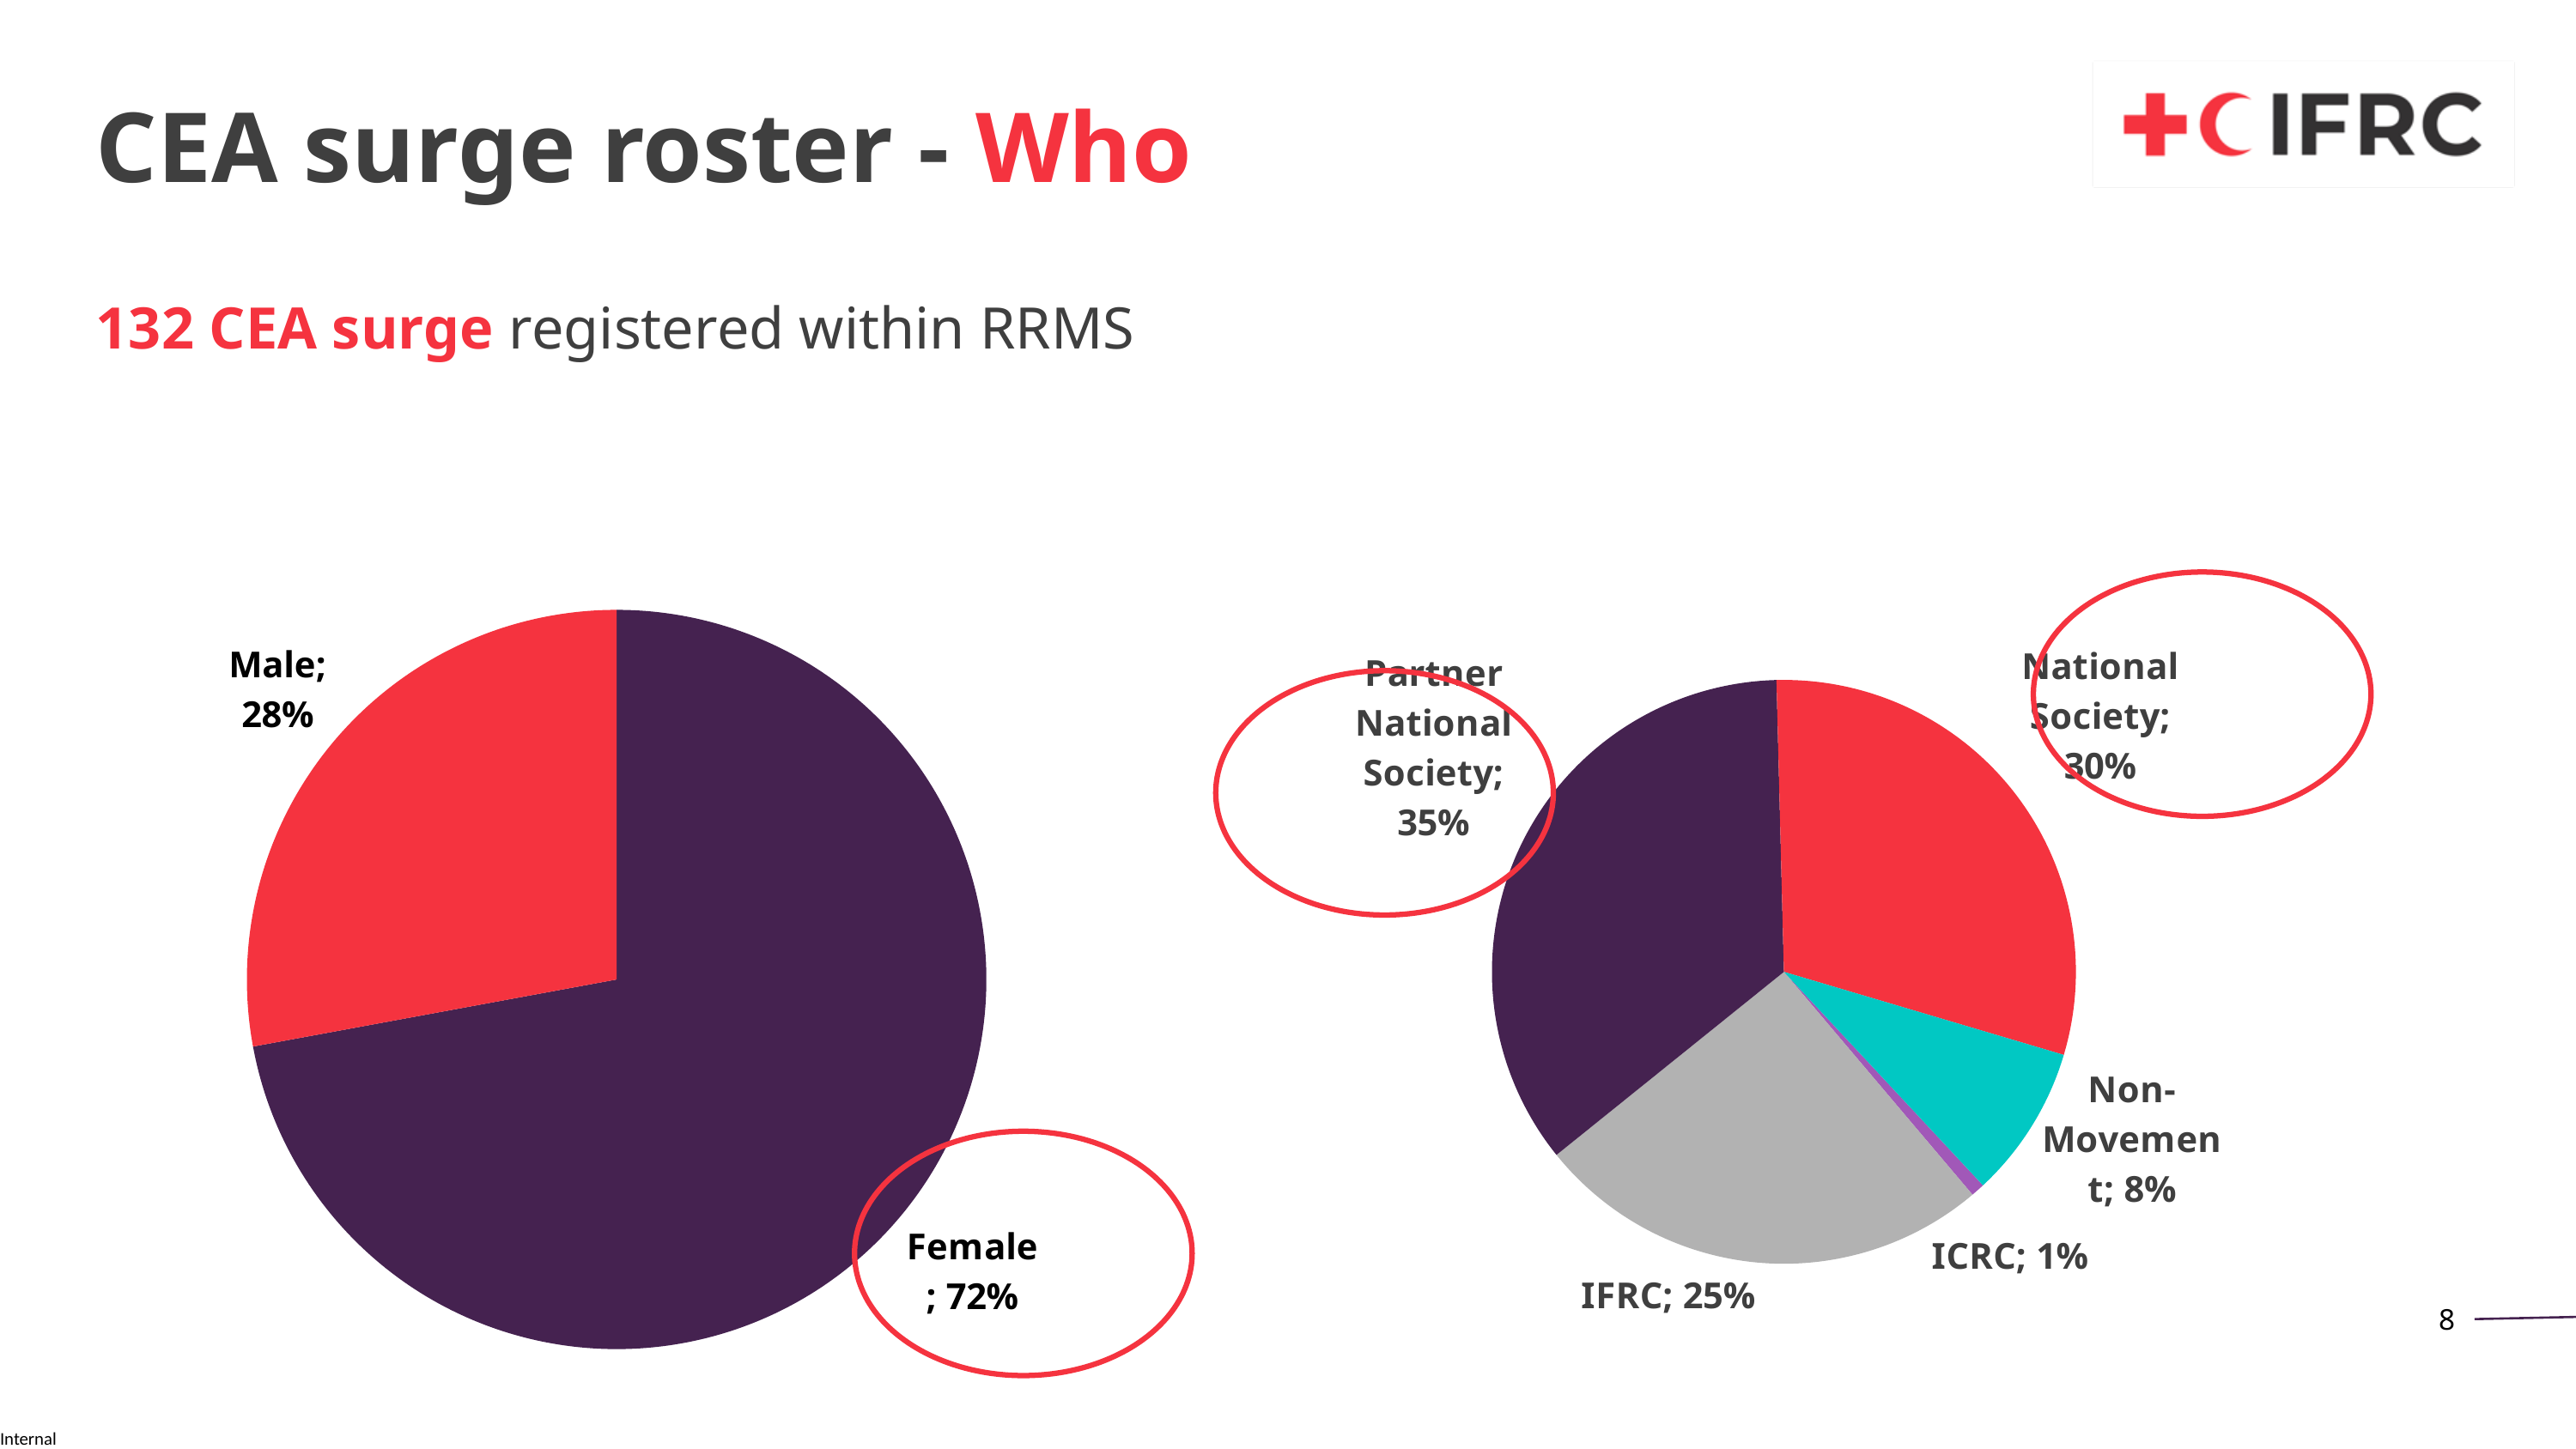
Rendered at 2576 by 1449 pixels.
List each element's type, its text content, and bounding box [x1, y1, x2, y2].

text_box 132 CEA surge registered within RRMS [83, 285, 1379, 367]
chart [83, 454, 2475, 1419]
text_box CEA surge roster - Who [83, 101, 1532, 208]
picture [2032, 2, 2575, 247]
